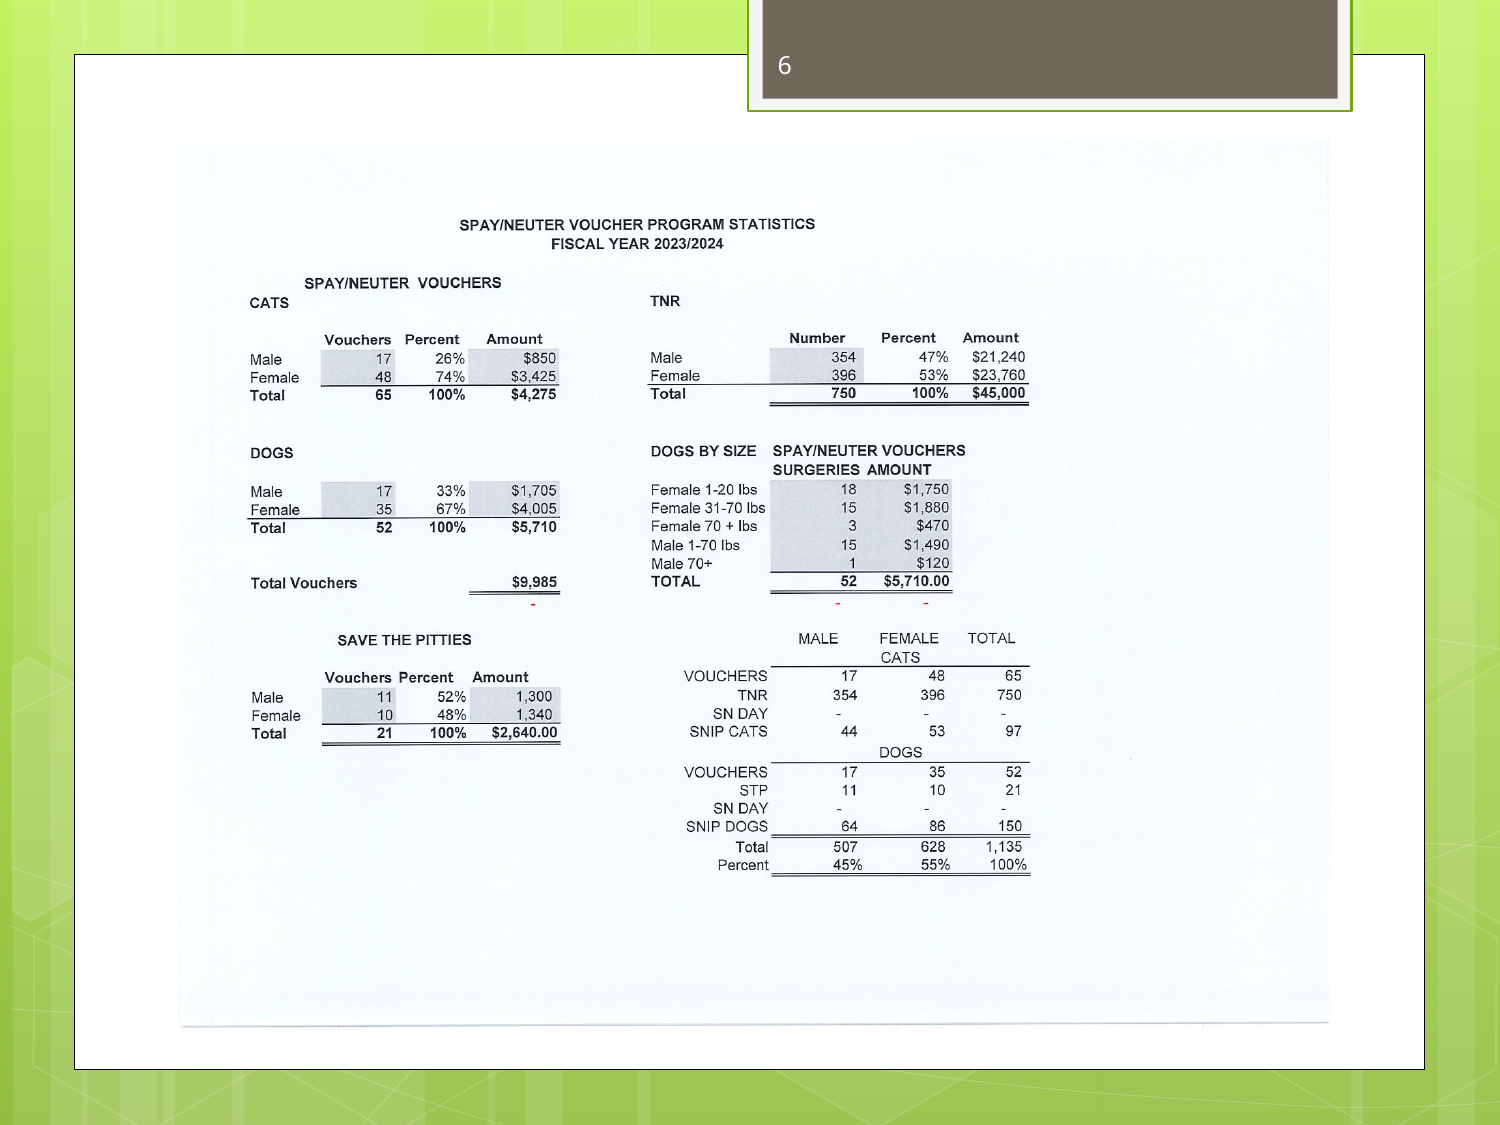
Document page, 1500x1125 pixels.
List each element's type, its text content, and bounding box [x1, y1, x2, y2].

picture [178, 137, 1330, 1028]
slide_number 6 [762, 36, 982, 97]
